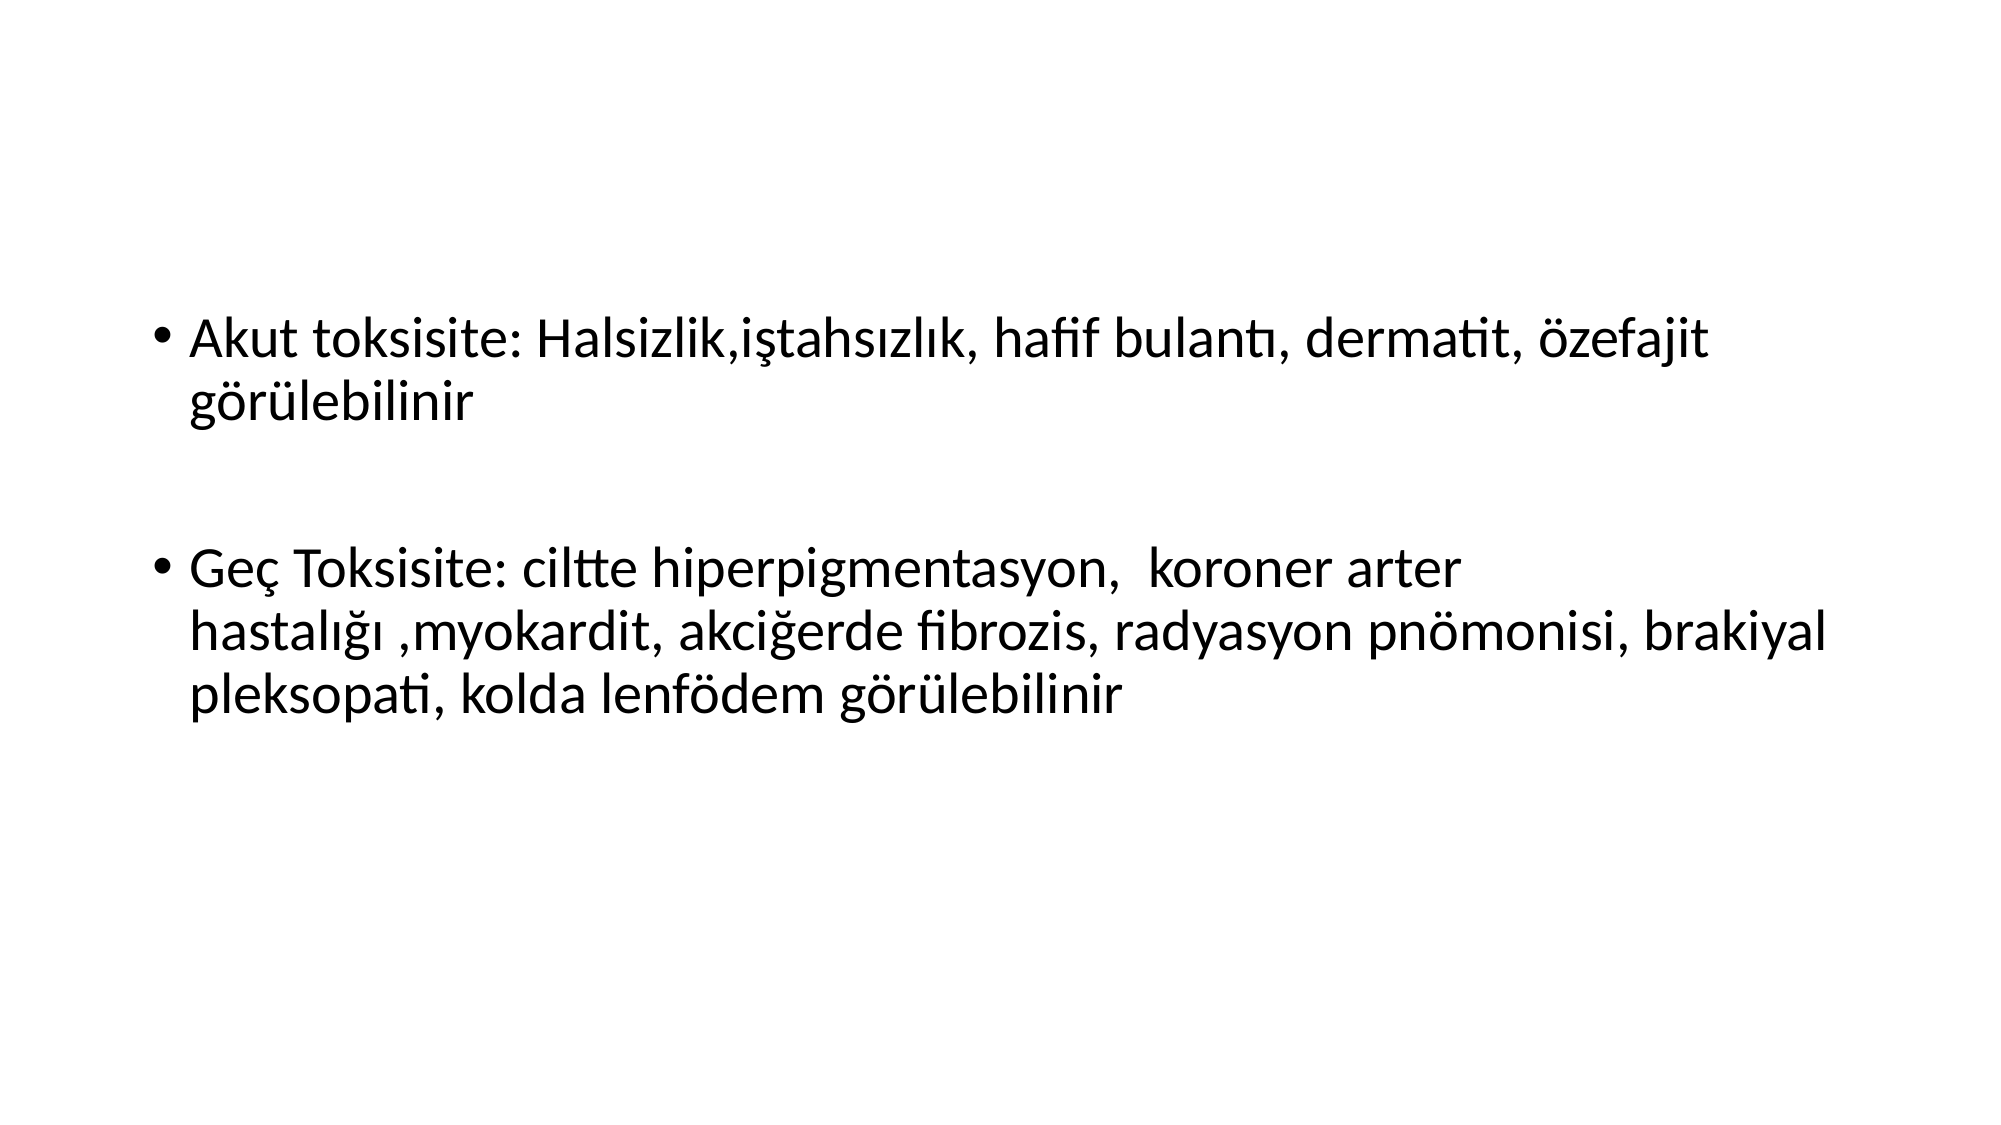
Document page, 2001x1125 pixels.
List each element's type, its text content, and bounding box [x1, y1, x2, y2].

list Akut toksisite: Halsizlik,iştahsızlık, hafif bulantı, dermatit, özefajit görülebilinir Geç Toksisite: ciltte hiperpigmentasyon, koroner arter hastalığı ,myokardit, akciğerde fibrozis, radyasyon pnömonisi, brakiyal pleksopati, kolda lenfödem görülebilinir [137, 299, 1863, 1014]
